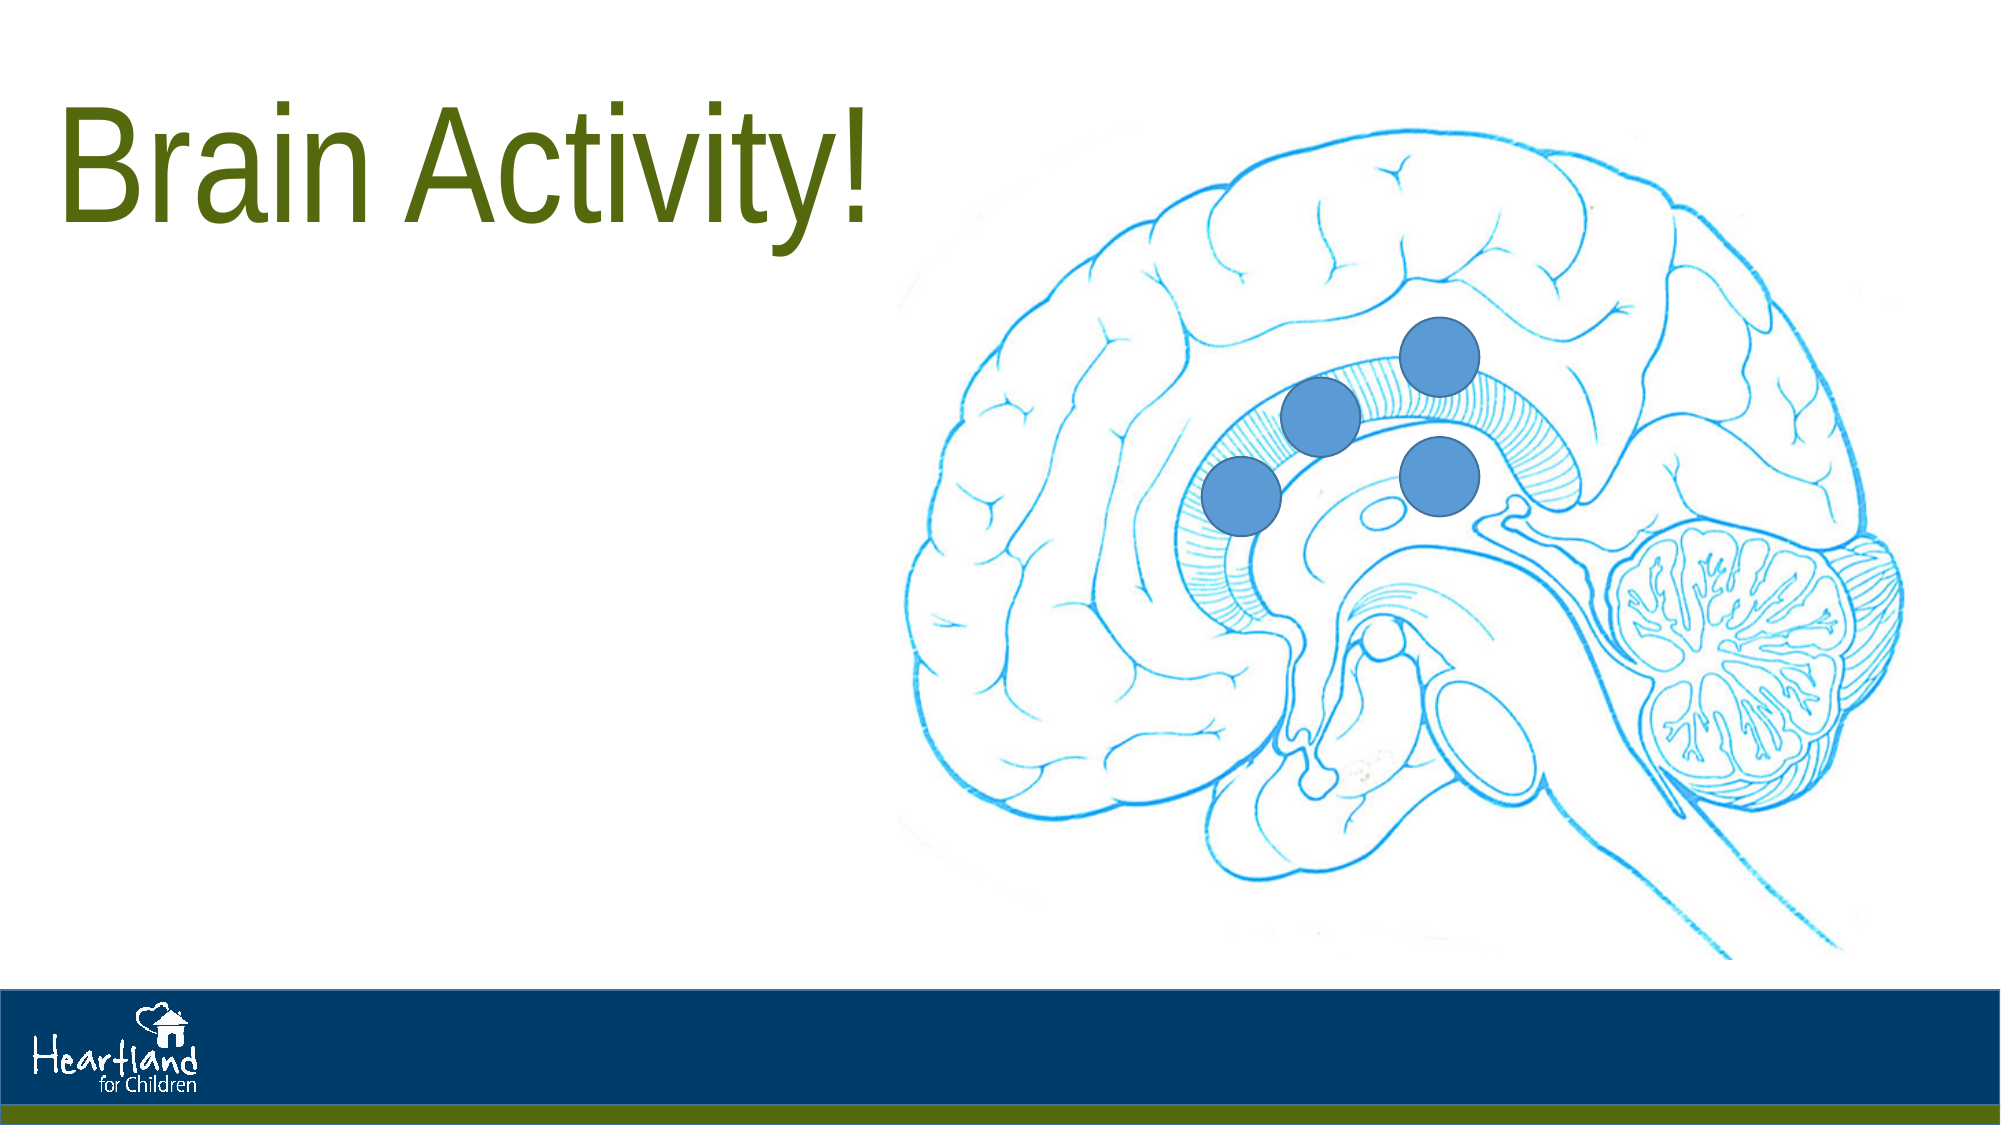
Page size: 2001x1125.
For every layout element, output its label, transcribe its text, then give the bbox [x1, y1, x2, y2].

title Brain Activity! [40, 59, 1947, 278]
picture [13, 936, 216, 1125]
picture [898, 122, 1910, 960]
